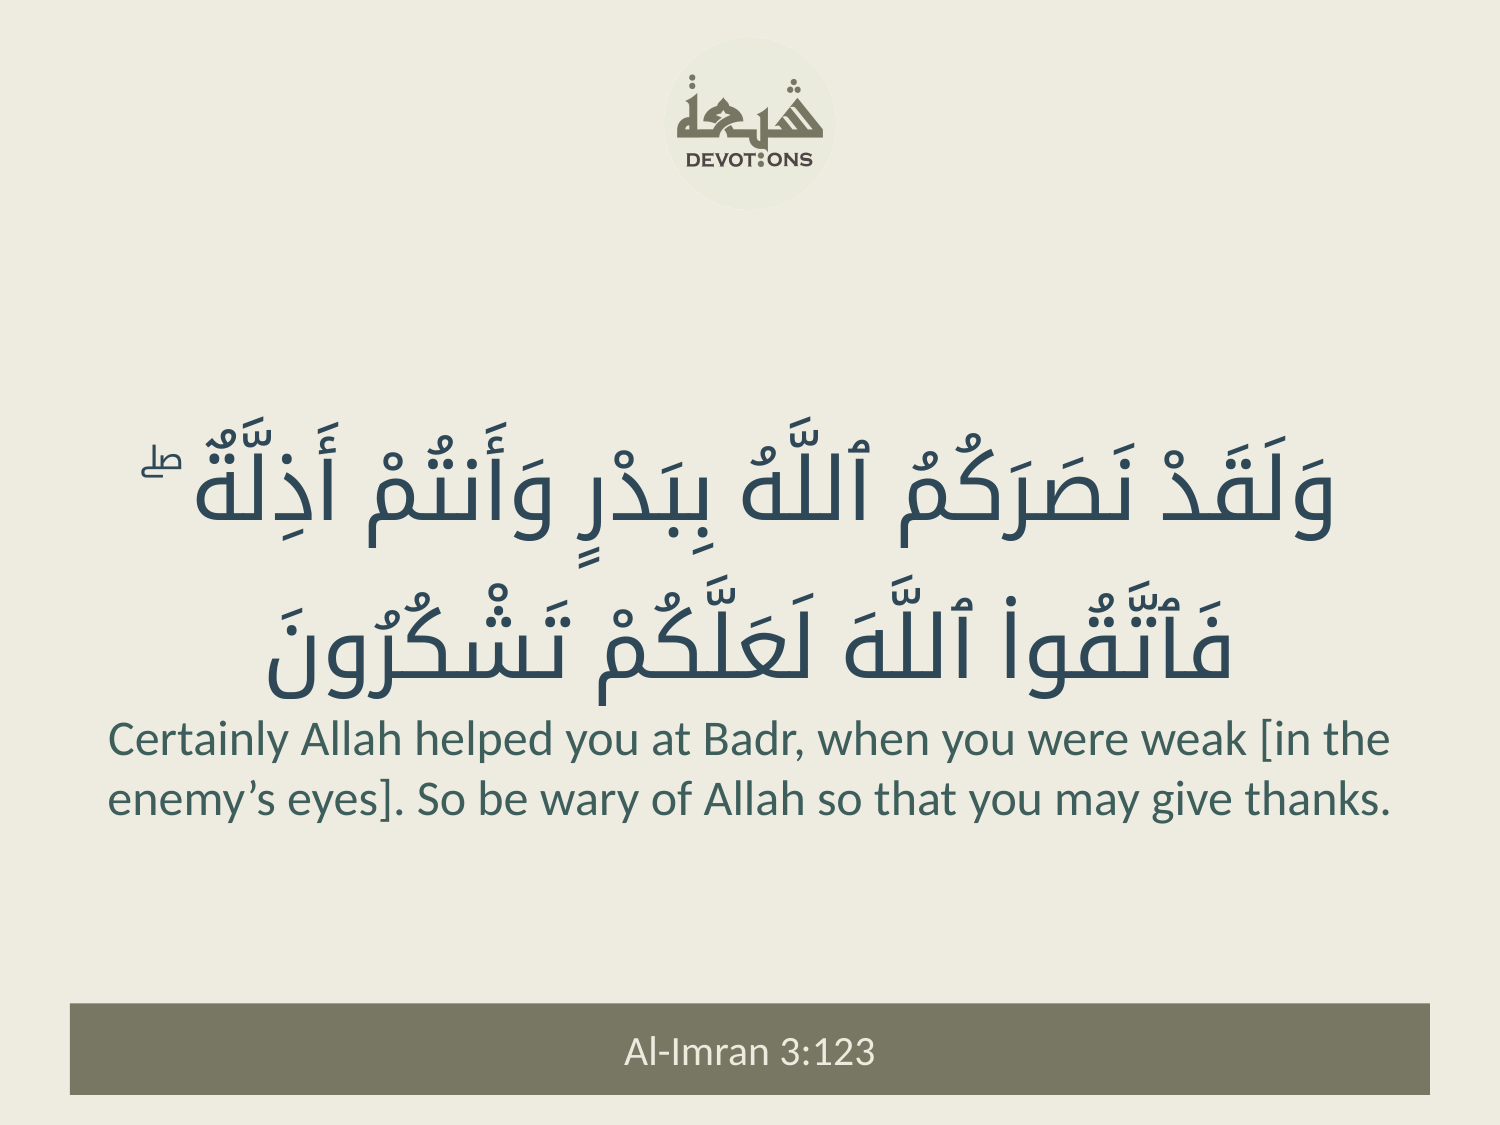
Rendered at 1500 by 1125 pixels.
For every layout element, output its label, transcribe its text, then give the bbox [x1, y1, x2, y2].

picture [656, 29, 844, 203]
list وَلَقَدْ نَصَرَكُمُ ٱللَّهُ بِبَدْرٍ وَأَنتُمْ أَذِلَّةٌ ۖ فَٱتَّقُوا۟ ٱللَّهَ لَعَلَّكُمْ تَشْكُرُونَ Certainly Allah helped you at Badr, when you were weak [in the enemy’s eyes]. So be wary of Allah so that you may give thanks. [69, 203, 1430, 1003]
list Al-Imran 3:123 [69, 1003, 1430, 1095]
